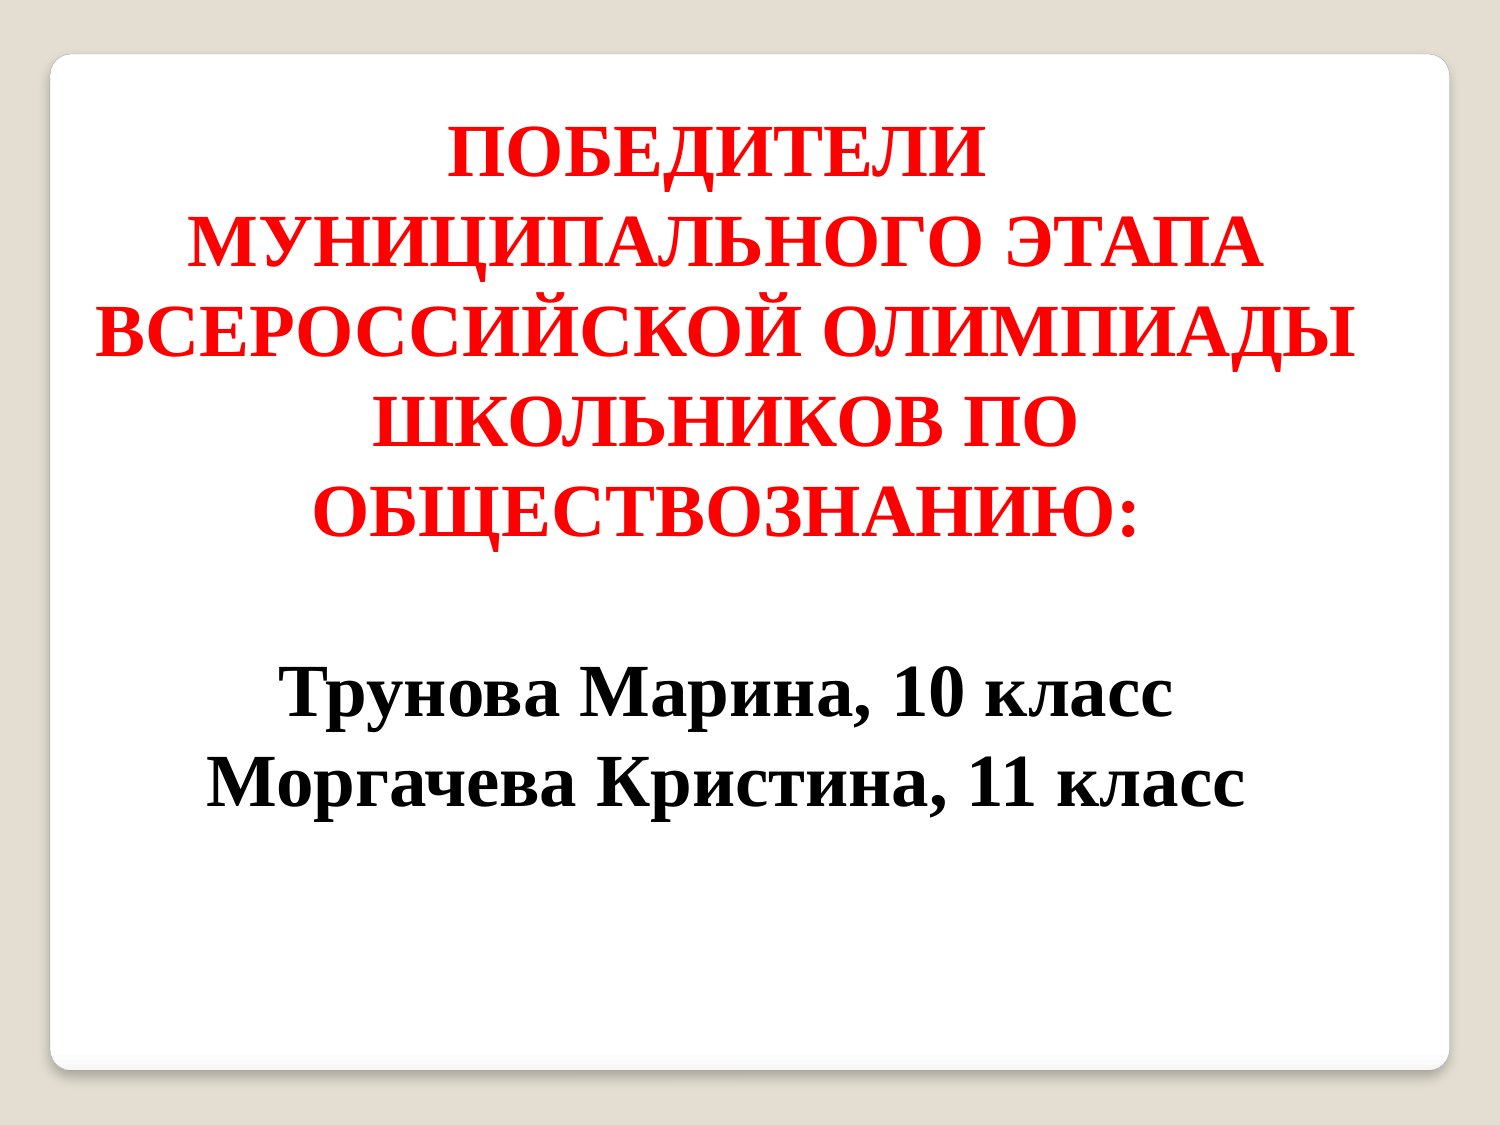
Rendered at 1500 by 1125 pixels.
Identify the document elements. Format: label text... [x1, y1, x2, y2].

text_box Победители муниципального этапа Всероссийской олимпиады школьников по обществознанию: Трунова Марина, 10 класс Моргачева Кристина, 11 класс [58, 93, 1395, 889]
